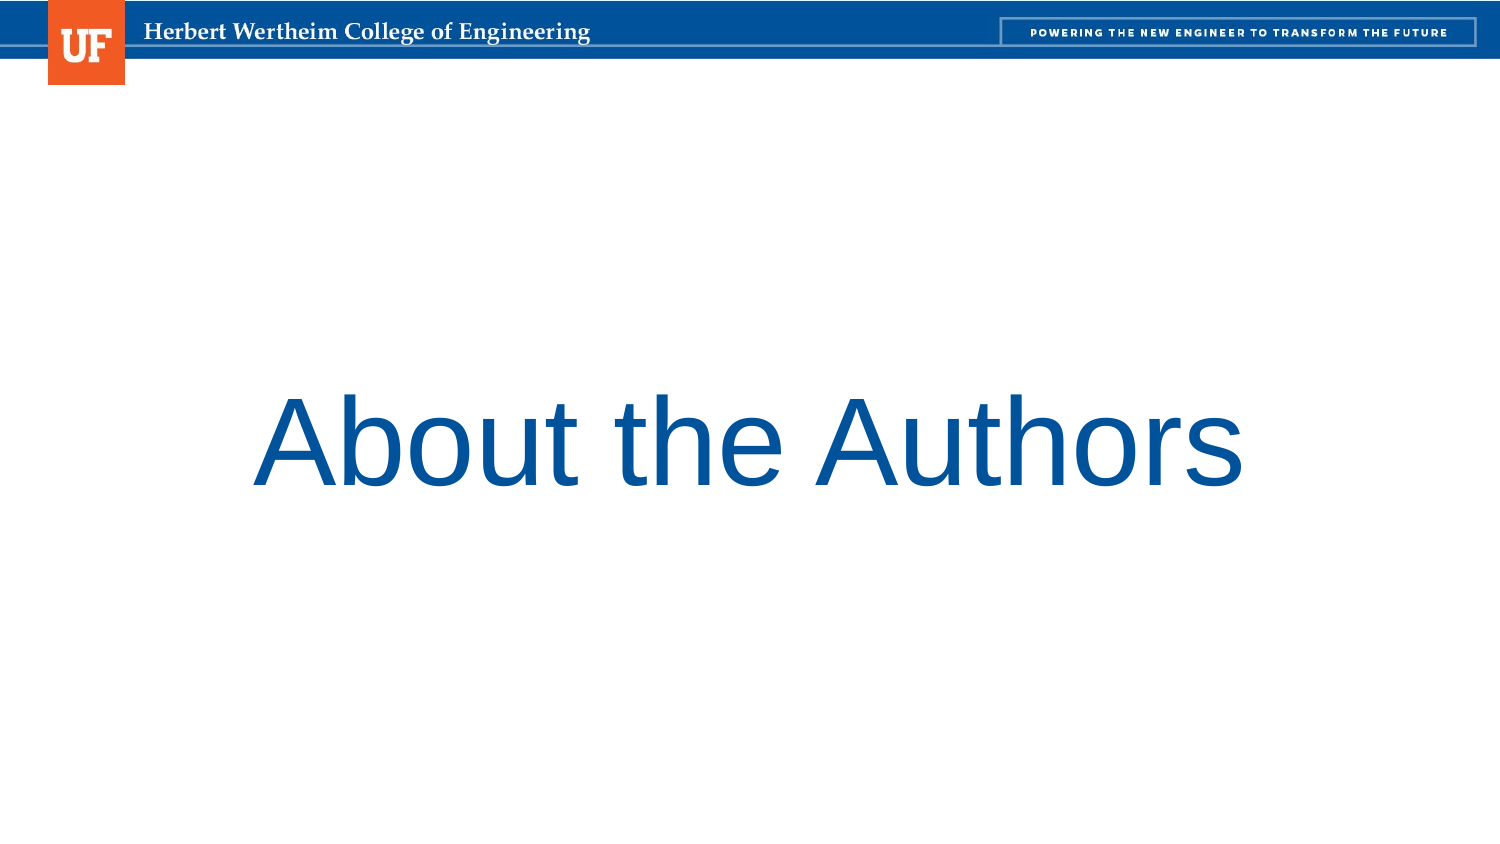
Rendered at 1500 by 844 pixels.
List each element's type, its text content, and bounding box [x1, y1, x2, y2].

title About the Authors [130, 353, 1370, 491]
picture [0, 0, 1500, 85]
